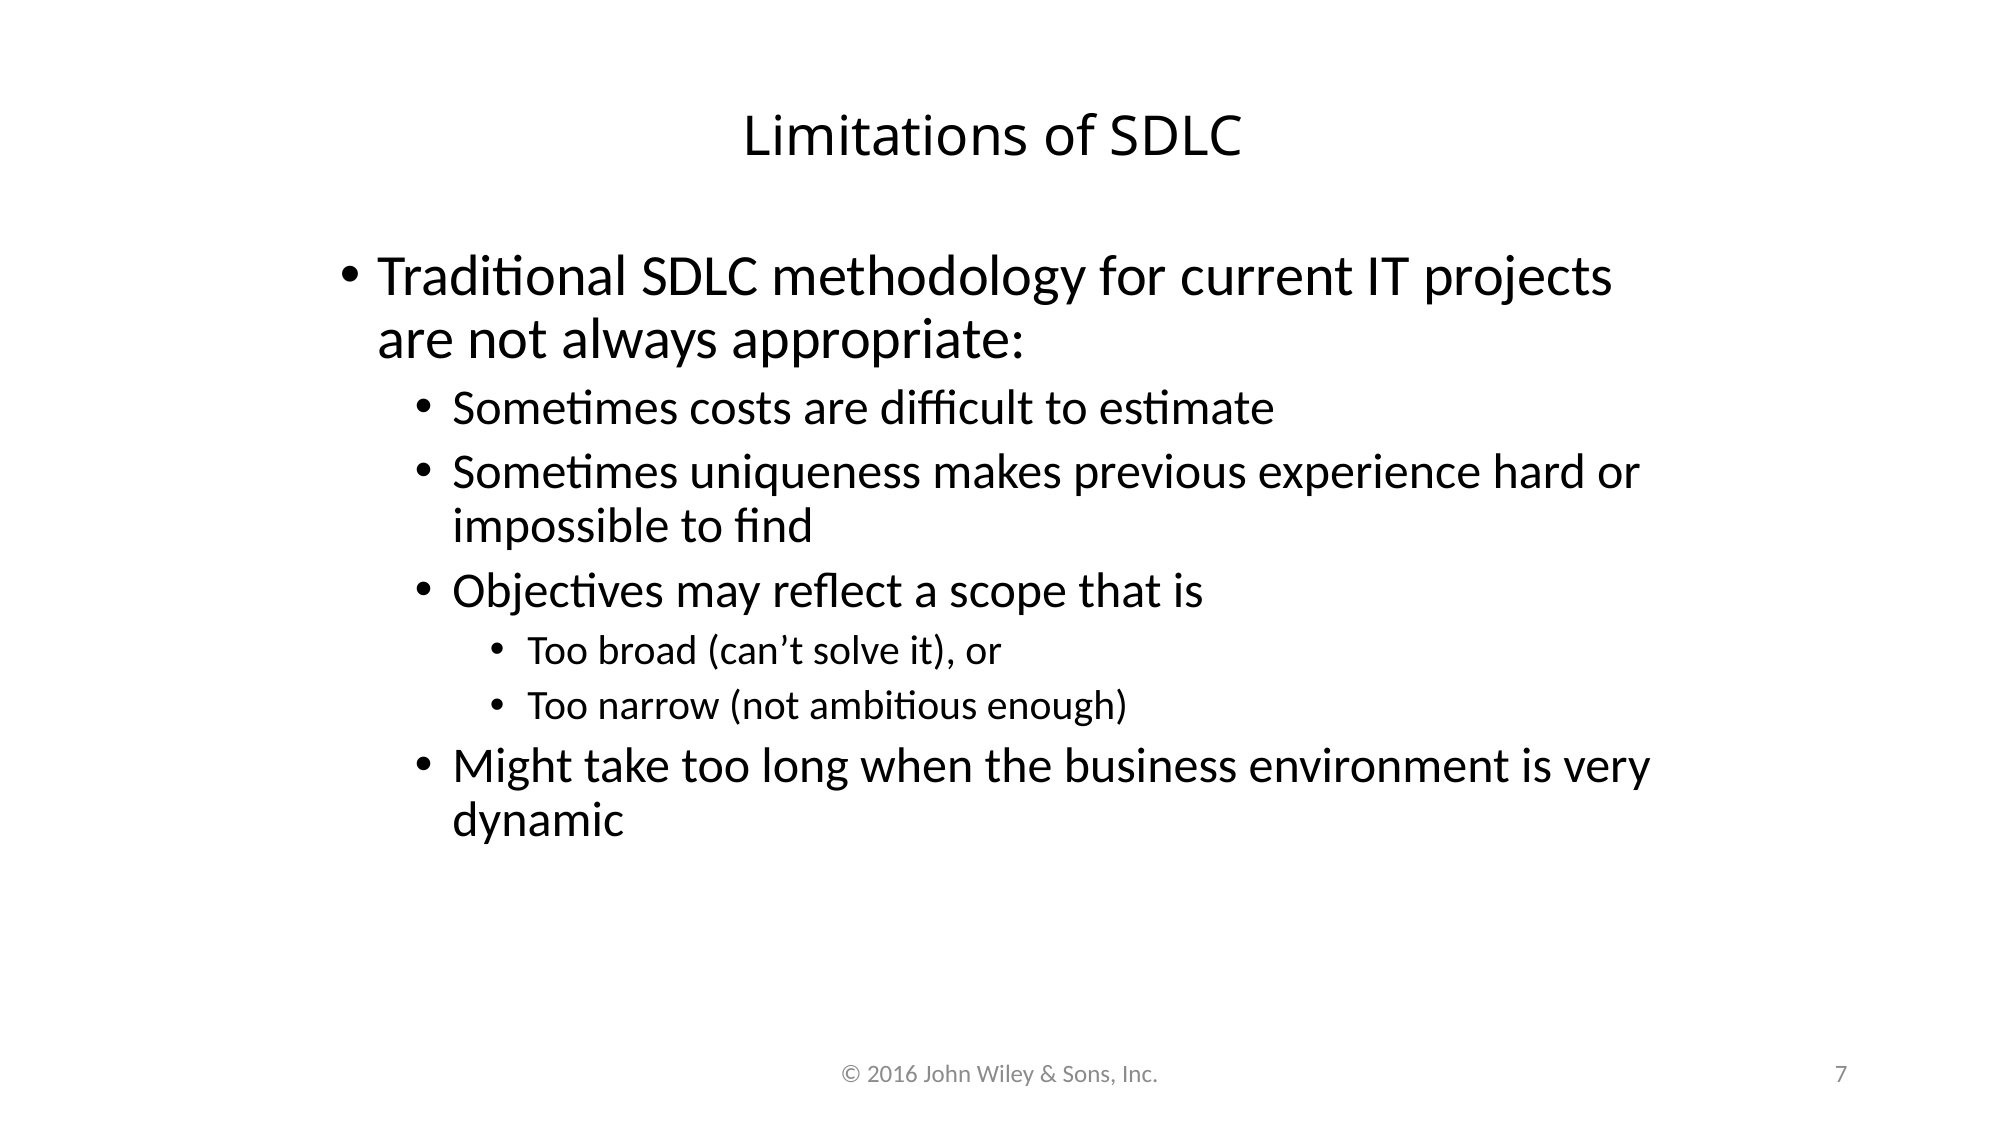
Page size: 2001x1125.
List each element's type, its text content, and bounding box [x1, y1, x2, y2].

list Traditional SDLC methodology for current IT projects are not always appropriate: Sometimes costs are difficult to estimate Sometimes uniqueness makes previous experience hard or impossible to find Objectives may reflect a scope that is Too broad (can’t solve it), or Too narrow (not ambitious enough) Might take too long when the business environment is very dynamic [324, 237, 1688, 1000]
title Limitations of SDLC [362, 99, 1638, 175]
slide_number 7 [1412, 1042, 1863, 1103]
footer © 2016 John Wiley & Sons, Inc. [662, 1042, 1338, 1103]
